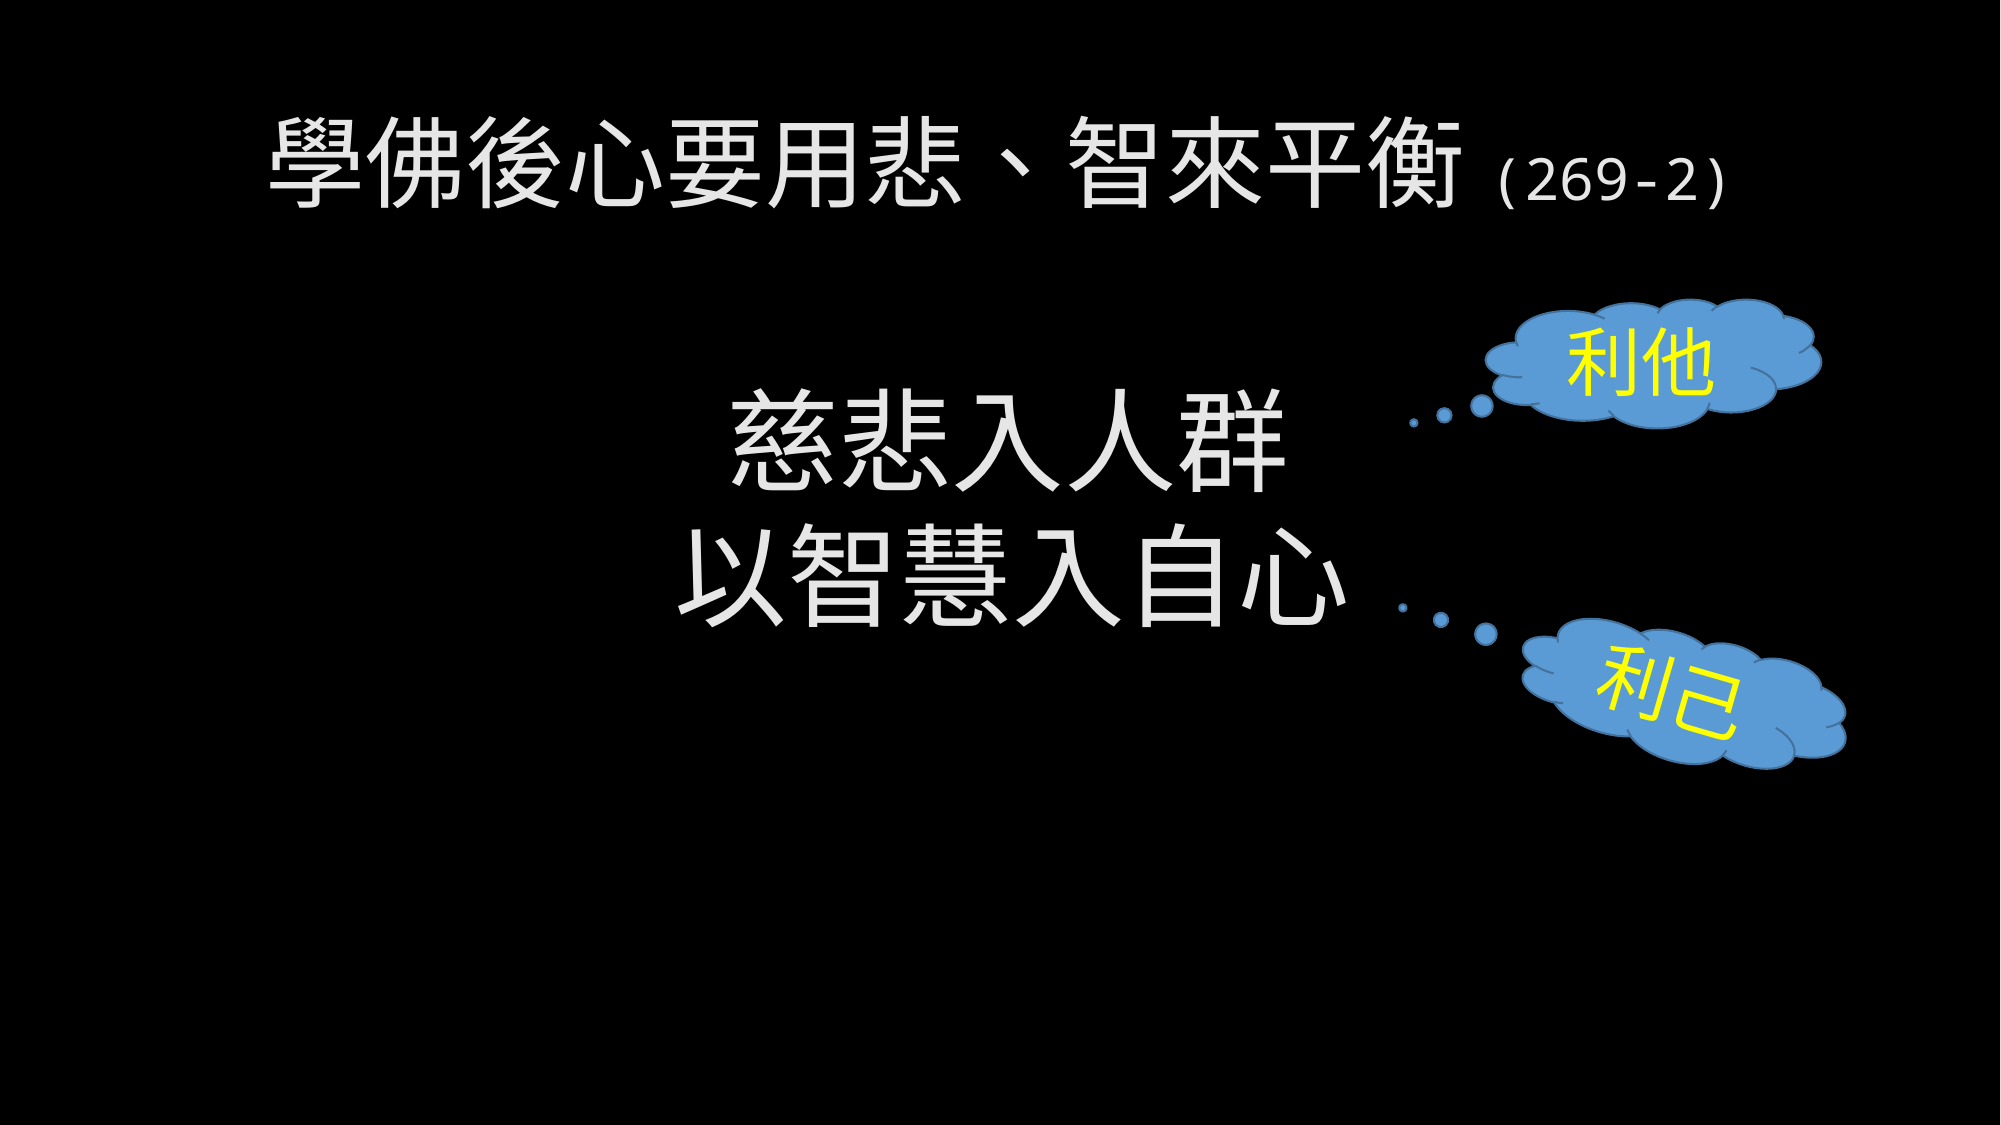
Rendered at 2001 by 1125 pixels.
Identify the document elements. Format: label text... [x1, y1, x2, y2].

text_box 利他 [1470, 394, 1494, 418]
text_box 利他 [1436, 407, 1453, 424]
text_box 利他 [1409, 418, 1419, 428]
title 學佛後心要用悲、智來平衡(269-2) [137, 59, 1863, 278]
text_box 利他 [1484, 298, 1823, 430]
text_box 利己 [1474, 622, 1498, 646]
text_box 利己 [1432, 611, 1449, 628]
text_box 利己 [1521, 617, 1847, 770]
text_box 利己 [1398, 603, 1408, 613]
text_box 慈悲入人群 以智慧入自心 [659, 363, 1423, 649]
